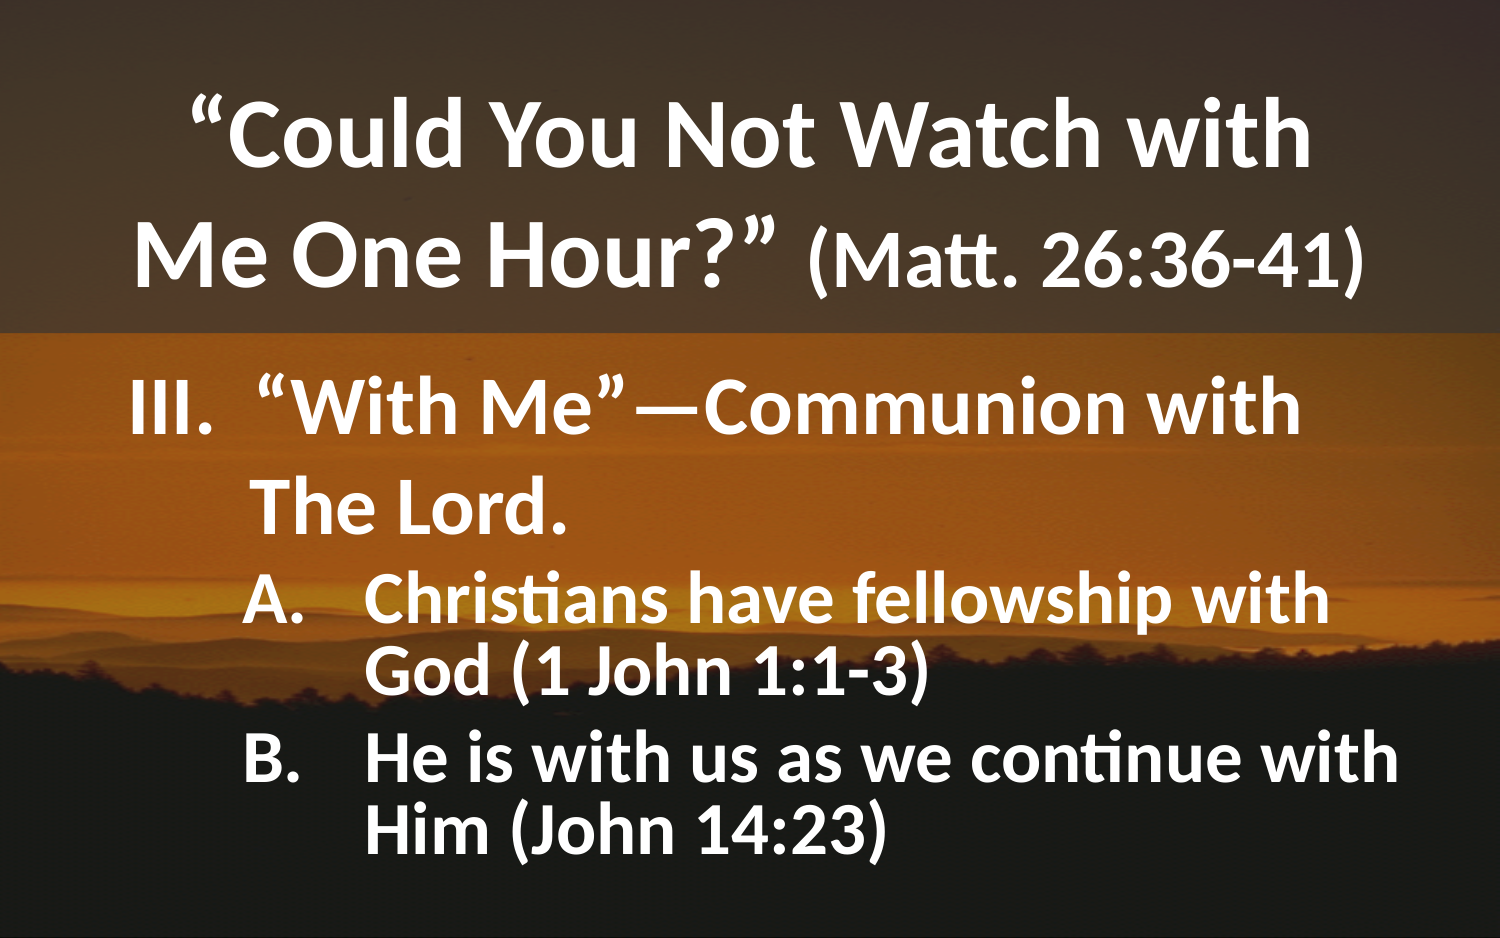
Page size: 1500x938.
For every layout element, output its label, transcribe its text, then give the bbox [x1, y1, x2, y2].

title “Could You Not Watch with Me One Hour?” (Matt. 26:36-41) [112, 62, 1388, 313]
text_box [0, 0, 1500, 334]
text_box [0, 334, 1500, 938]
list III. “With Me”—Communion with The Lord. Christians have fellowship with God (1 John 1:1-3) He is with us as we continue with Him (John 14:23) [112, 343, 1438, 907]
